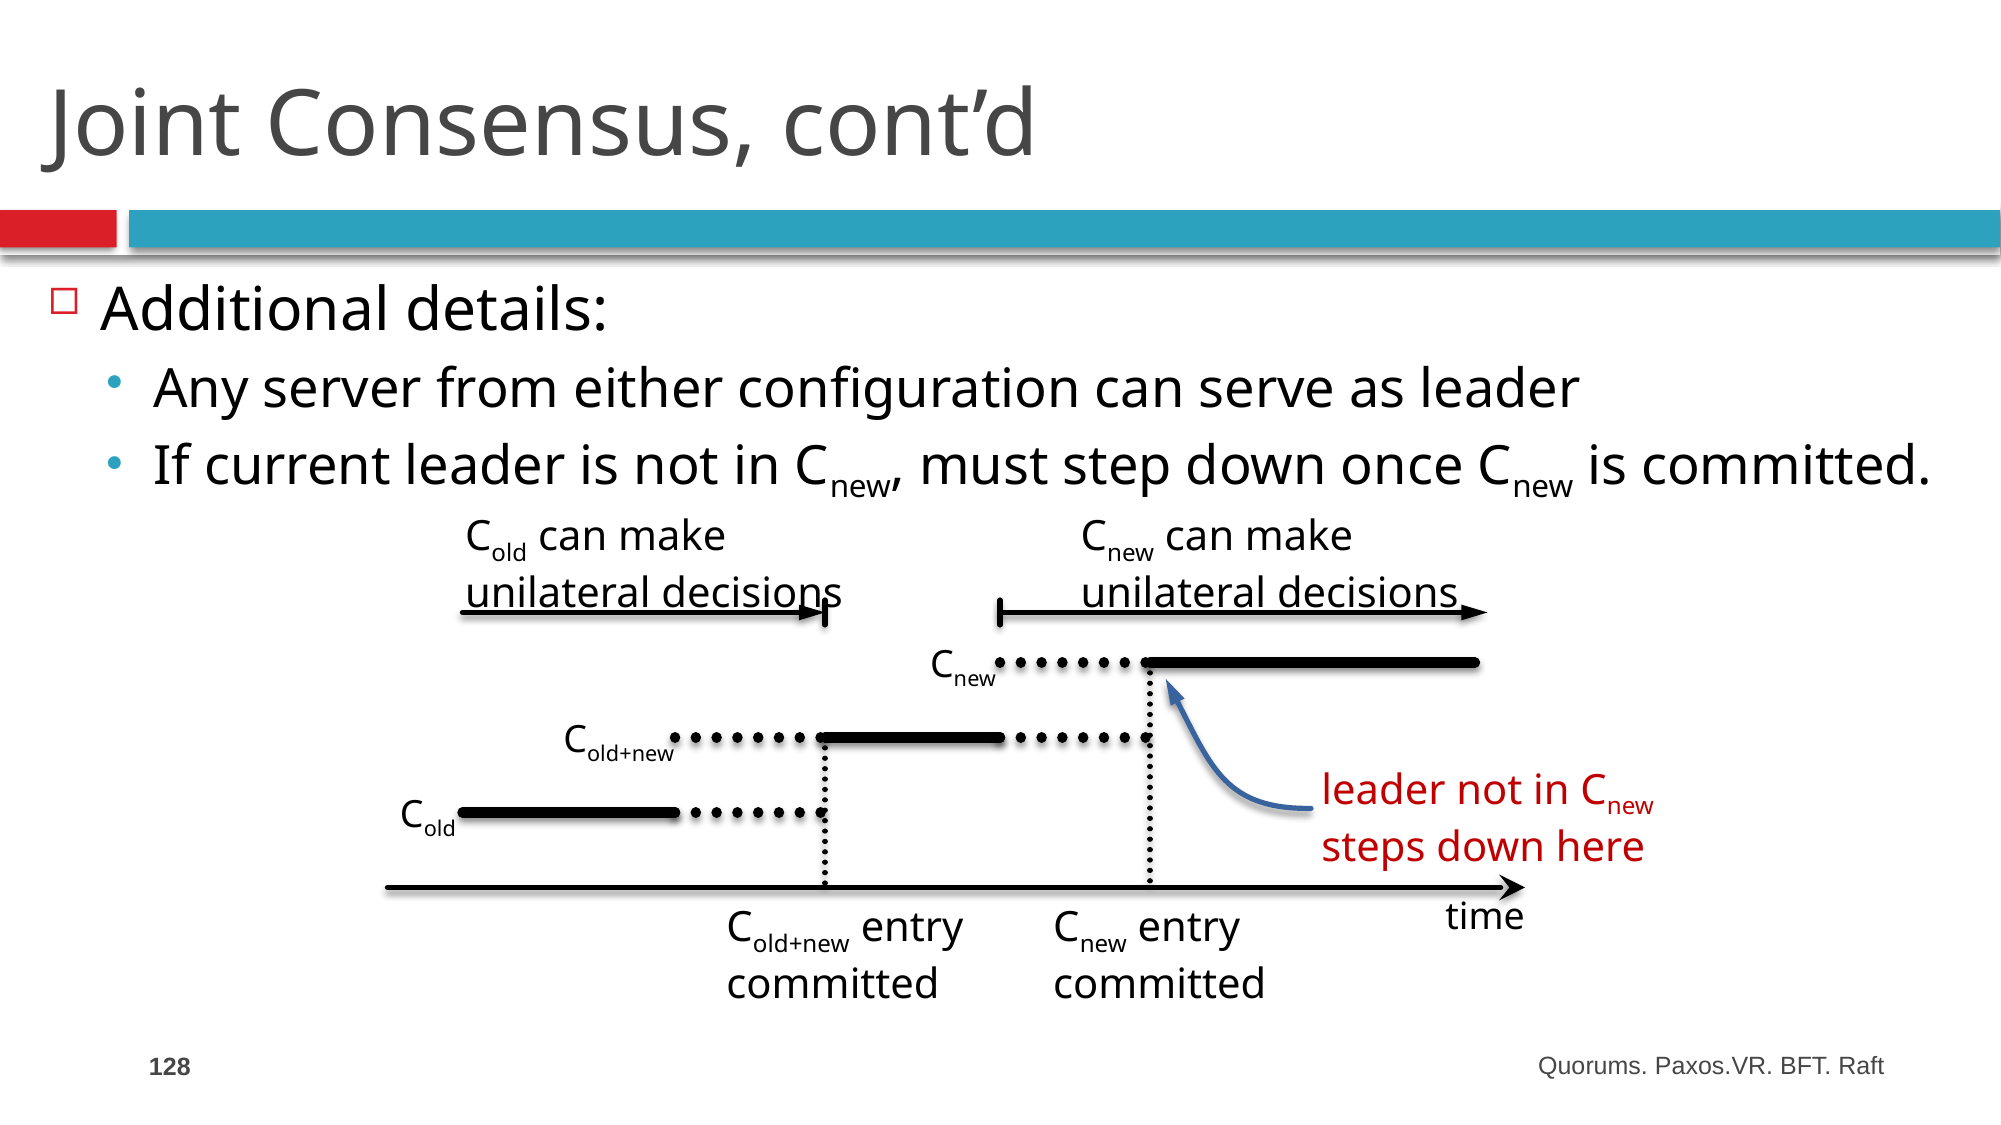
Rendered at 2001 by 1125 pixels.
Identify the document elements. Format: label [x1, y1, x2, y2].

text_box [387, 662, 1526, 888]
text_box [399, 789, 457, 841]
text_box [1165, 678, 1313, 810]
title [33, 37, 1967, 200]
footer [1133, 1042, 1900, 1103]
text_box [563, 714, 675, 766]
text_box [1321, 762, 1655, 870]
text_box [462, 509, 844, 626]
slide_number [134, 1042, 568, 1103]
text_box [1445, 892, 1525, 938]
list [33, 262, 1967, 1100]
text_box [726, 899, 964, 1007]
text_box [999, 509, 1488, 626]
text_box [1053, 899, 1267, 1007]
text_box [930, 639, 997, 691]
